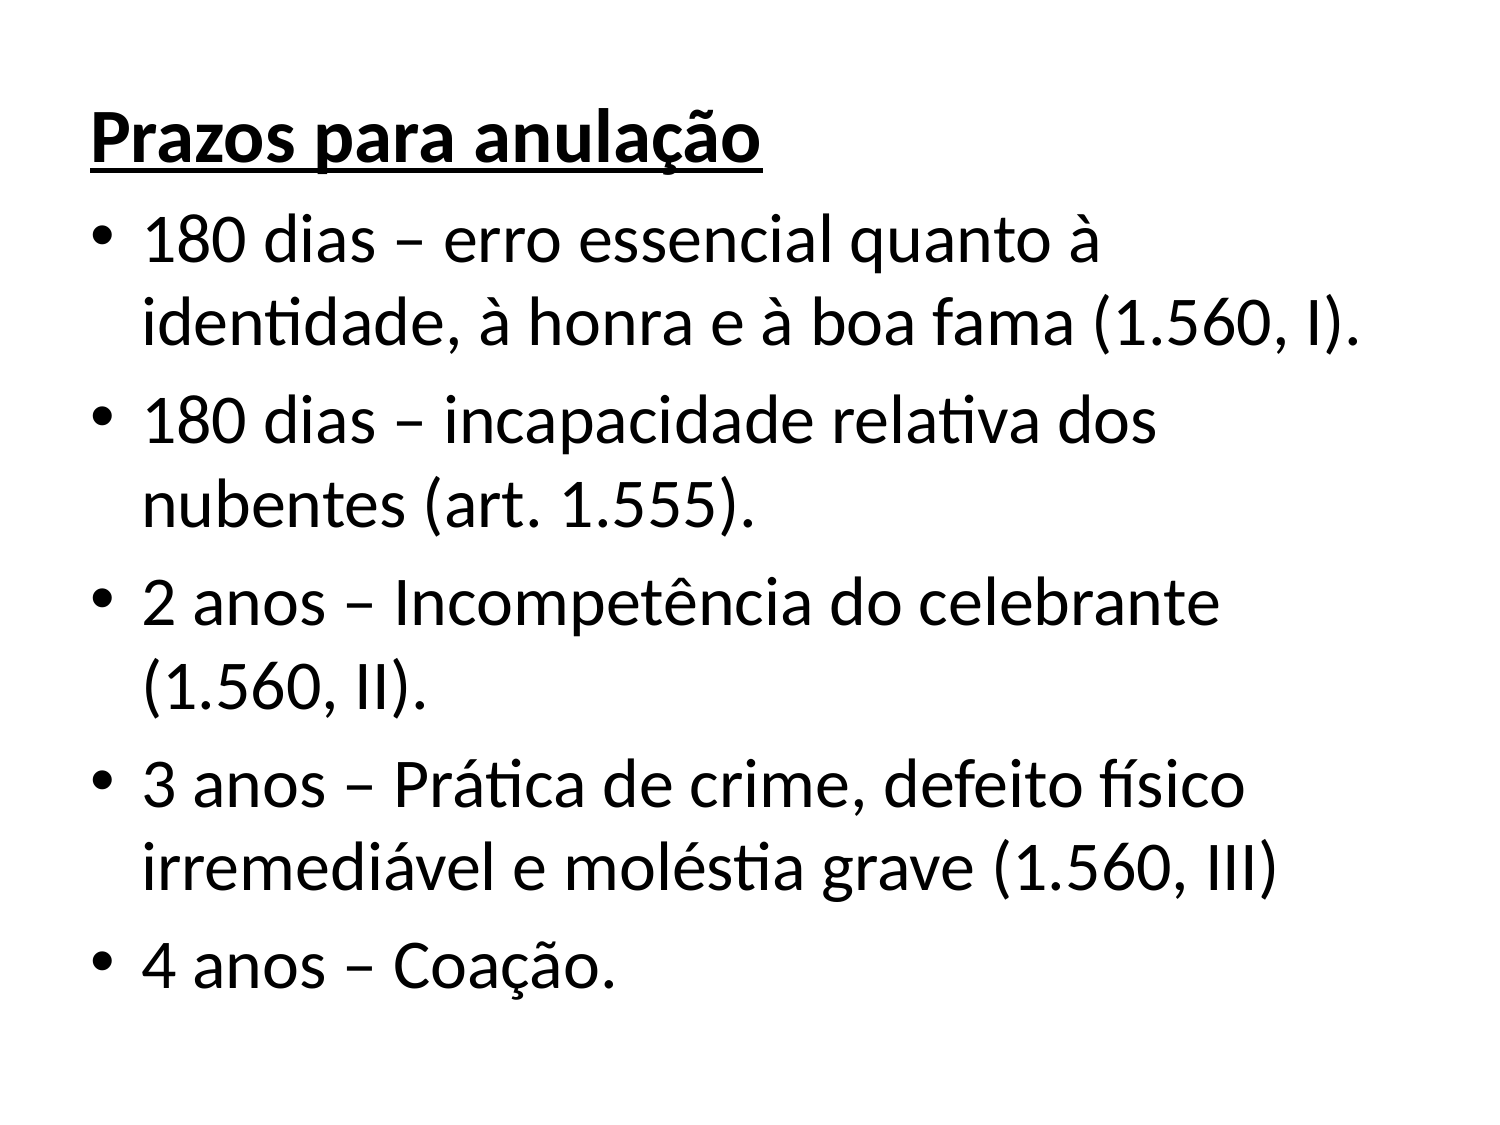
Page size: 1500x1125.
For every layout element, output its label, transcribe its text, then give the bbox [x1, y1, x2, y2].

list Prazos para anulação 180 dias – erro essencial quanto à identidade, à honra e à boa fama (1.560, I). 180 dias – incapacidade relativa dos nubentes (art. 1.555). 2 anos – Incompetência do celebrante (1.560, II). 3 anos – Prática de crime, defeito físico irremediável e moléstia grave (1.560, III) 4 anos – Coação. [75, 78, 1425, 1024]
